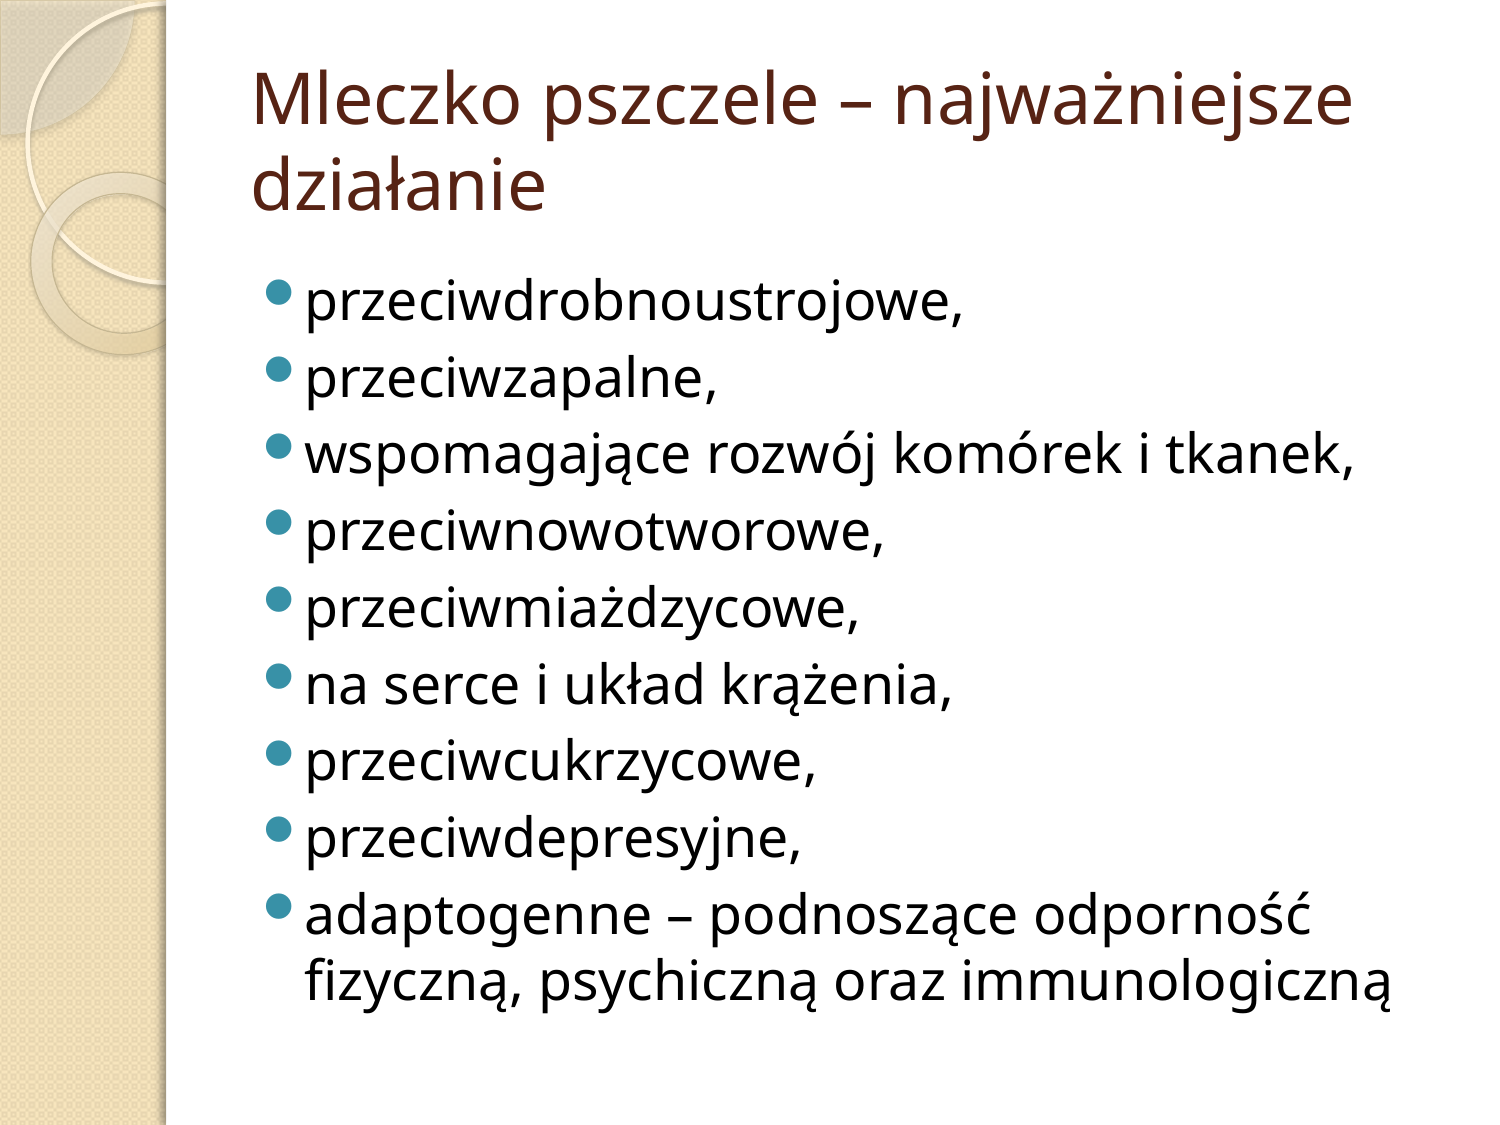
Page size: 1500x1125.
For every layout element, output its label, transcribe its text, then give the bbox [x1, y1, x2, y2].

list przeciwdrobnoustrojowe, przeciwzapalne, wspomagające rozwój komórek i tkanek, przeciwnowotworowe, przeciwmiażdzycowe, na serce i układ krążenia, przeciwcukrzycowe, przeciwdepresyjne, adaptogenne – podnoszące odporność fizyczną, psychiczną oraz immunologiczną [235, 257, 1466, 1025]
title Mleczko pszczele – najważniejsze działanie [235, 45, 1466, 233]
